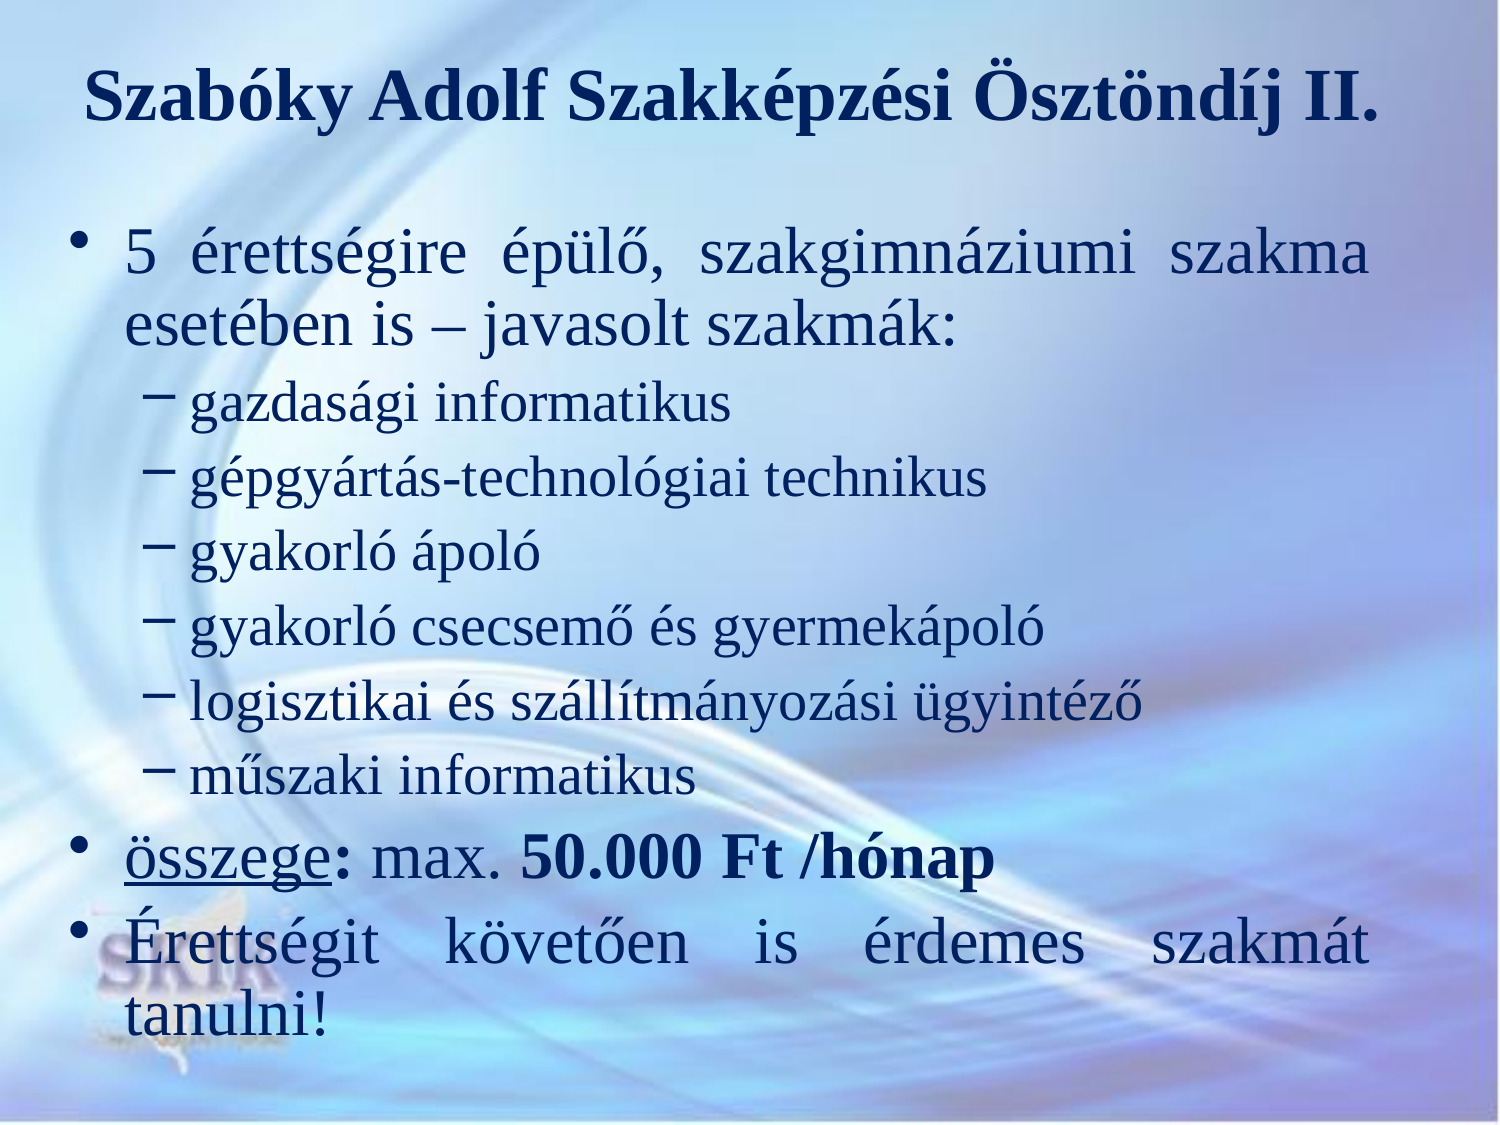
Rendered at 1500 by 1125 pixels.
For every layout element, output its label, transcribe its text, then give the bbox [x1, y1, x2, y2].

title Szabóky Adolf Szakképzési Ösztöndíj II. [29, 19, 1436, 161]
list 5 érettségire épülő, szakgimnáziumi szakma esetében is – javasolt szakmák: gazdasági informatikus gépgyártás-technológiai technikus gyakorló ápoló gyakorló csecsemő és gyermekápoló logisztikai és szállítmányozási ügyintéző műszaki informatikus összege: max. 50.000 Ft /hónap Érettségit követően is érdemes szakmát tanulni! [53, 208, 1388, 988]
picture [0, 0, 1500, 1125]
